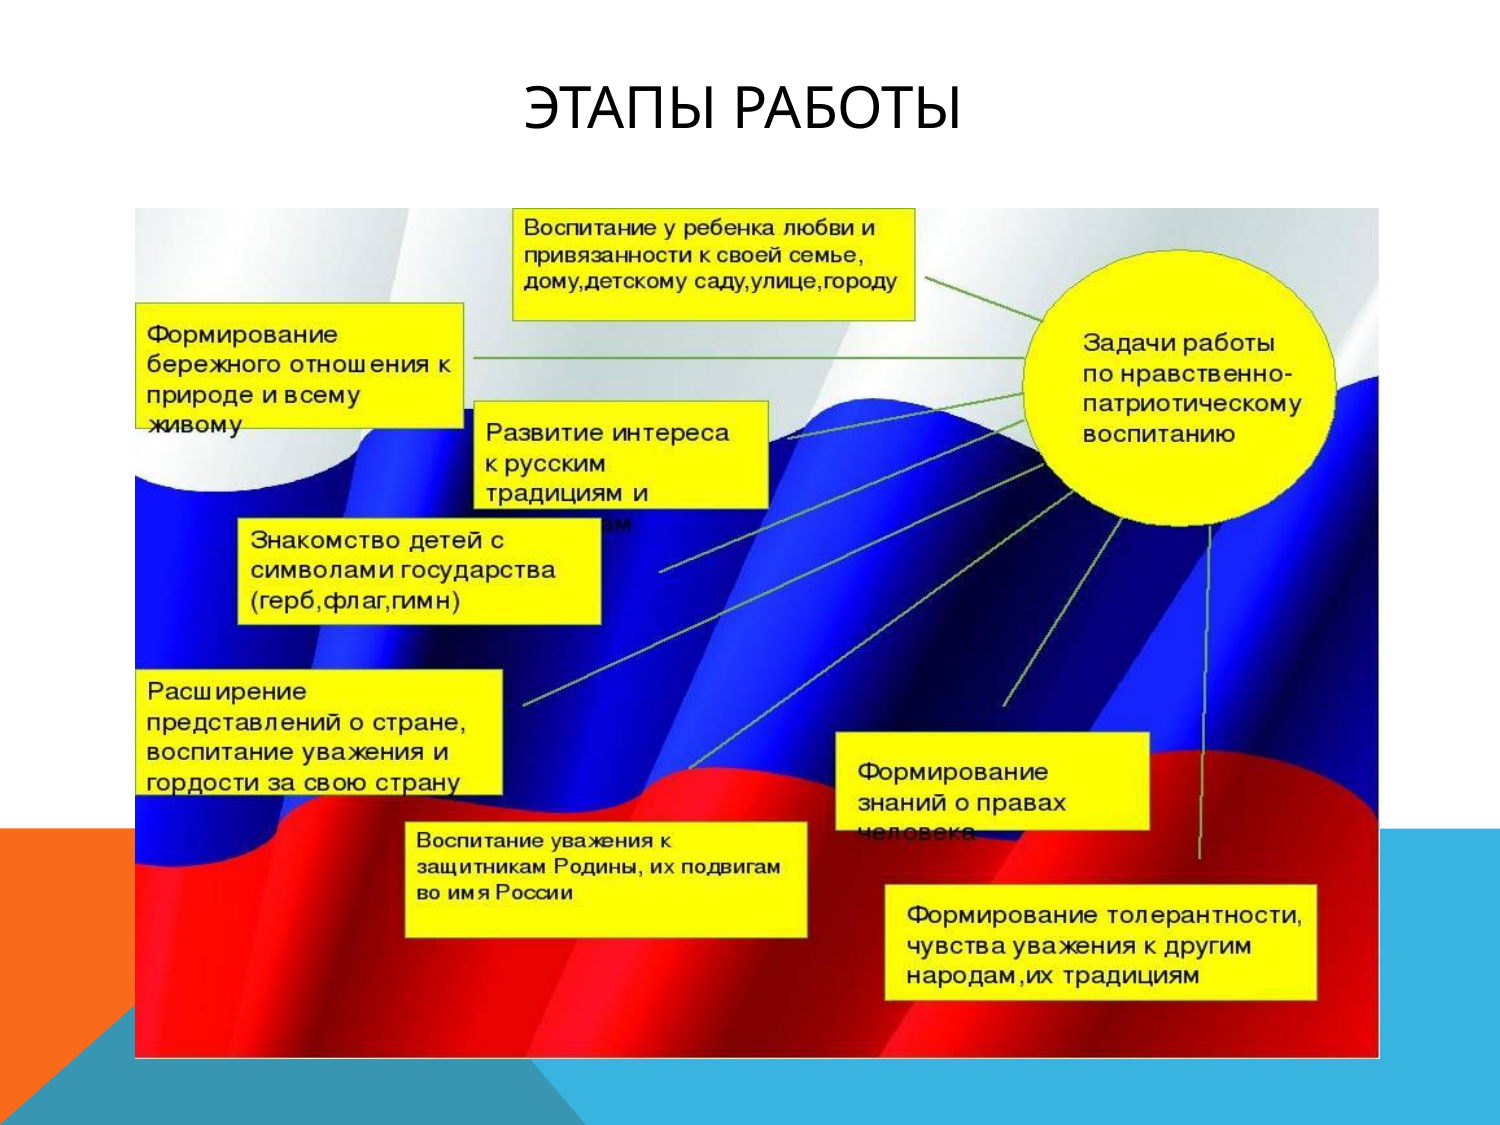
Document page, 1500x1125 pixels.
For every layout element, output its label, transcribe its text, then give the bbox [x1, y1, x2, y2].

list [135, 207, 1380, 1059]
title ЭТАПЫ РАБОТЫ [135, 60, 1369, 150]
